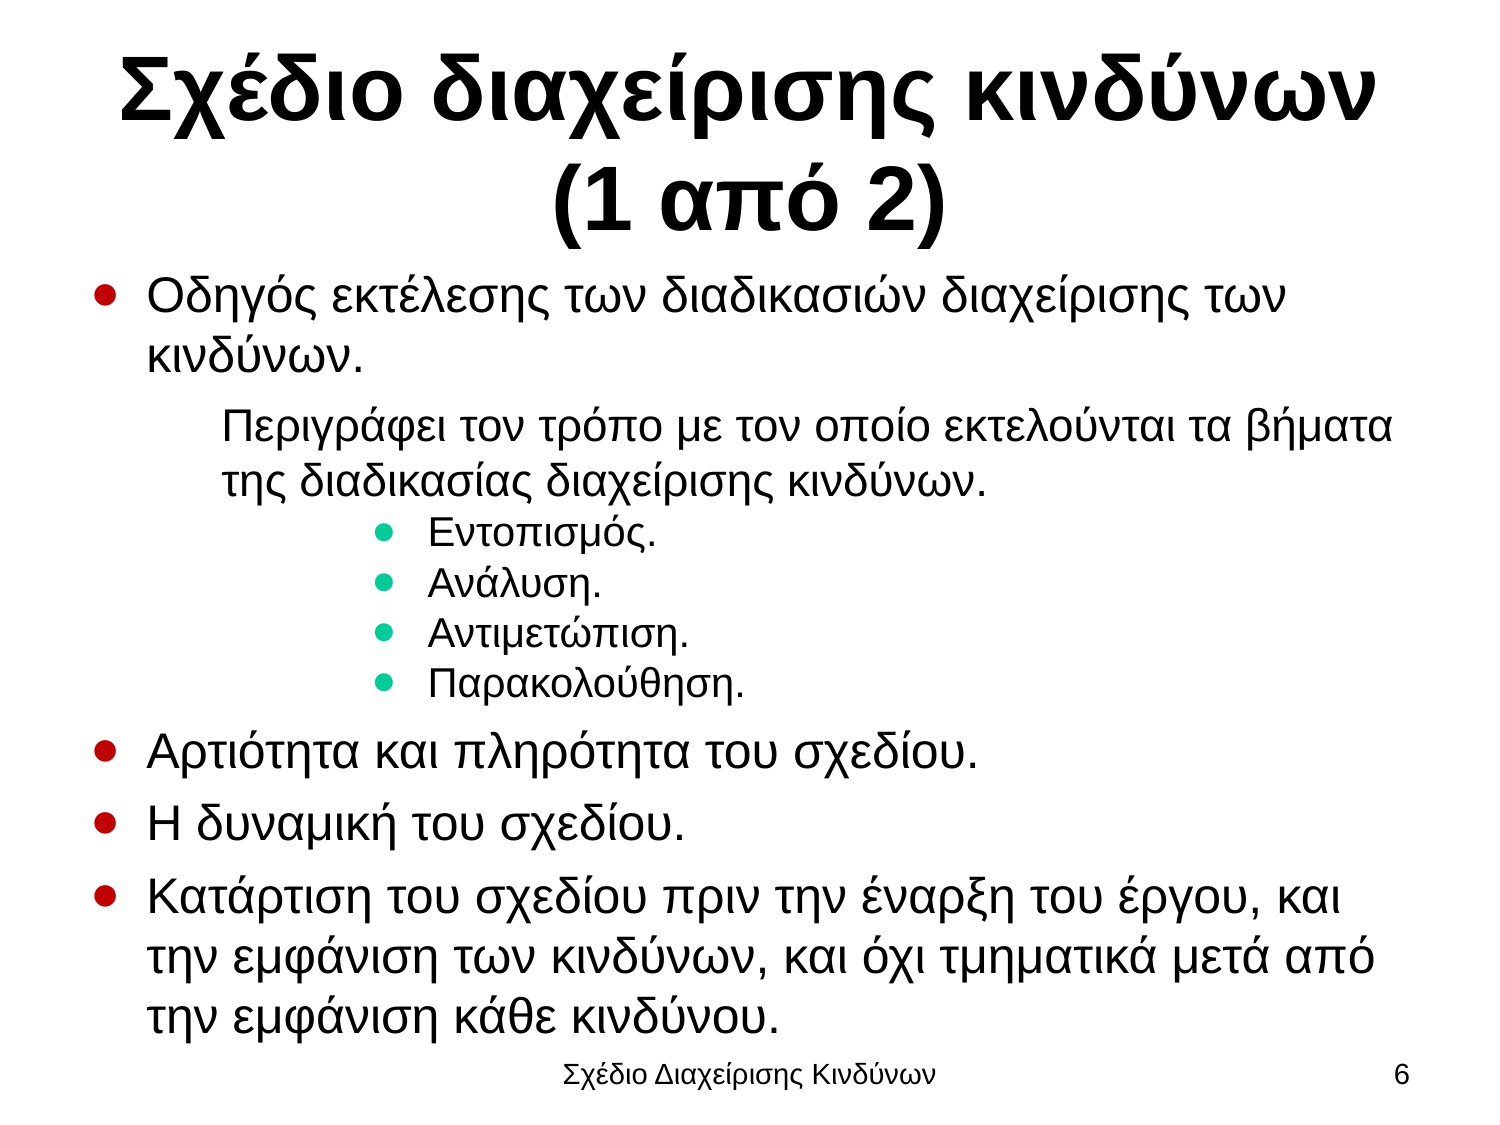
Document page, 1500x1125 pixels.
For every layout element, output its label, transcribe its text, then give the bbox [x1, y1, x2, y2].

title Σχέδιο διαχείρισης κινδύνων (1 από 2) [75, 45, 1425, 233]
footer Σχέδιο Διαχείρισης Κινδύνων [512, 1042, 988, 1103]
list Οδηγός εκτέλεσης των διαδικασιών διαχείρισης των κινδύνων. Περιγράφει τον τρόπο με τον οποίο εκτελούνται τα βήματα της διαδικασίας διαχείρισης κινδύνων. Εντοπισμός. Ανάλυση. Αντιμετώπιση. Παρακολούθηση. Αρτιότητα και πληρότητα του σχεδίου. Η δυναμική του σχεδίου. Κατάρτιση του σχεδίου πριν την έναρξη του έργου, και την εμφάνιση των κινδύνων, και όχι τμηματικά μετά από την εμφάνιση κάθε κινδύνου. [75, 255, 1425, 1059]
slide_number 6 [1074, 1042, 1425, 1103]
